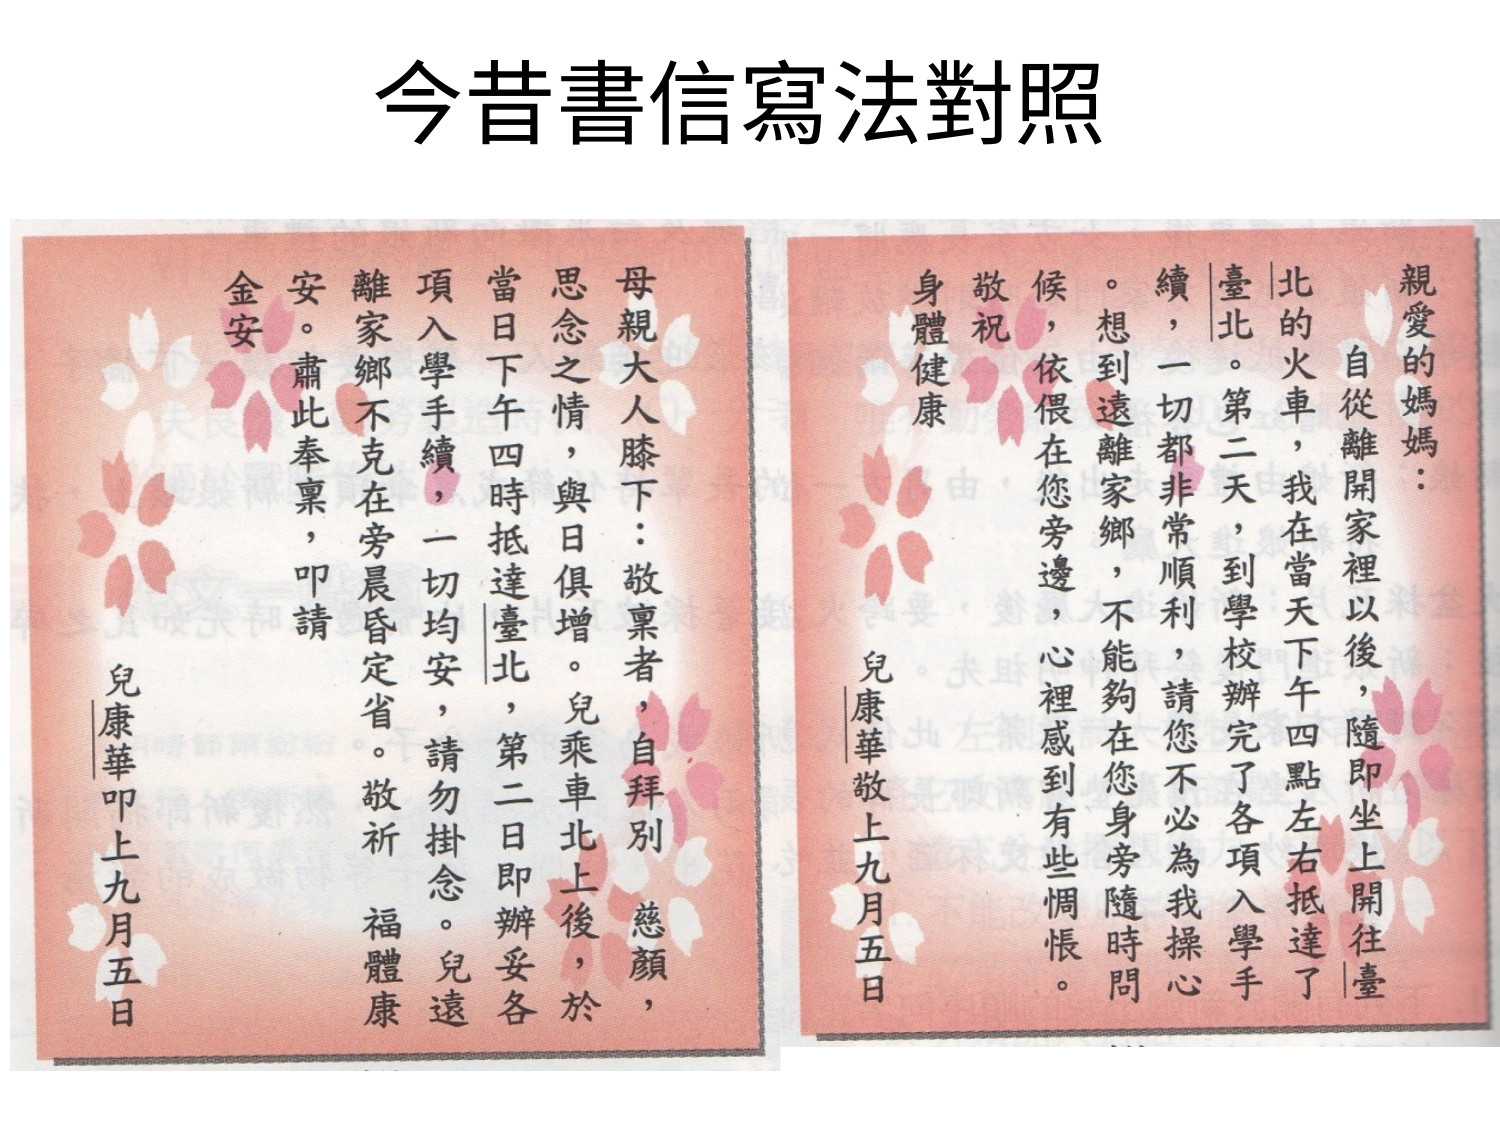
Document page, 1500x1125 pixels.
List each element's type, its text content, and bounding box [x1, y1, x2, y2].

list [9, 219, 781, 1071]
picture [780, 219, 1500, 1047]
title 今昔書信寫法對照 [64, 7, 1415, 195]
